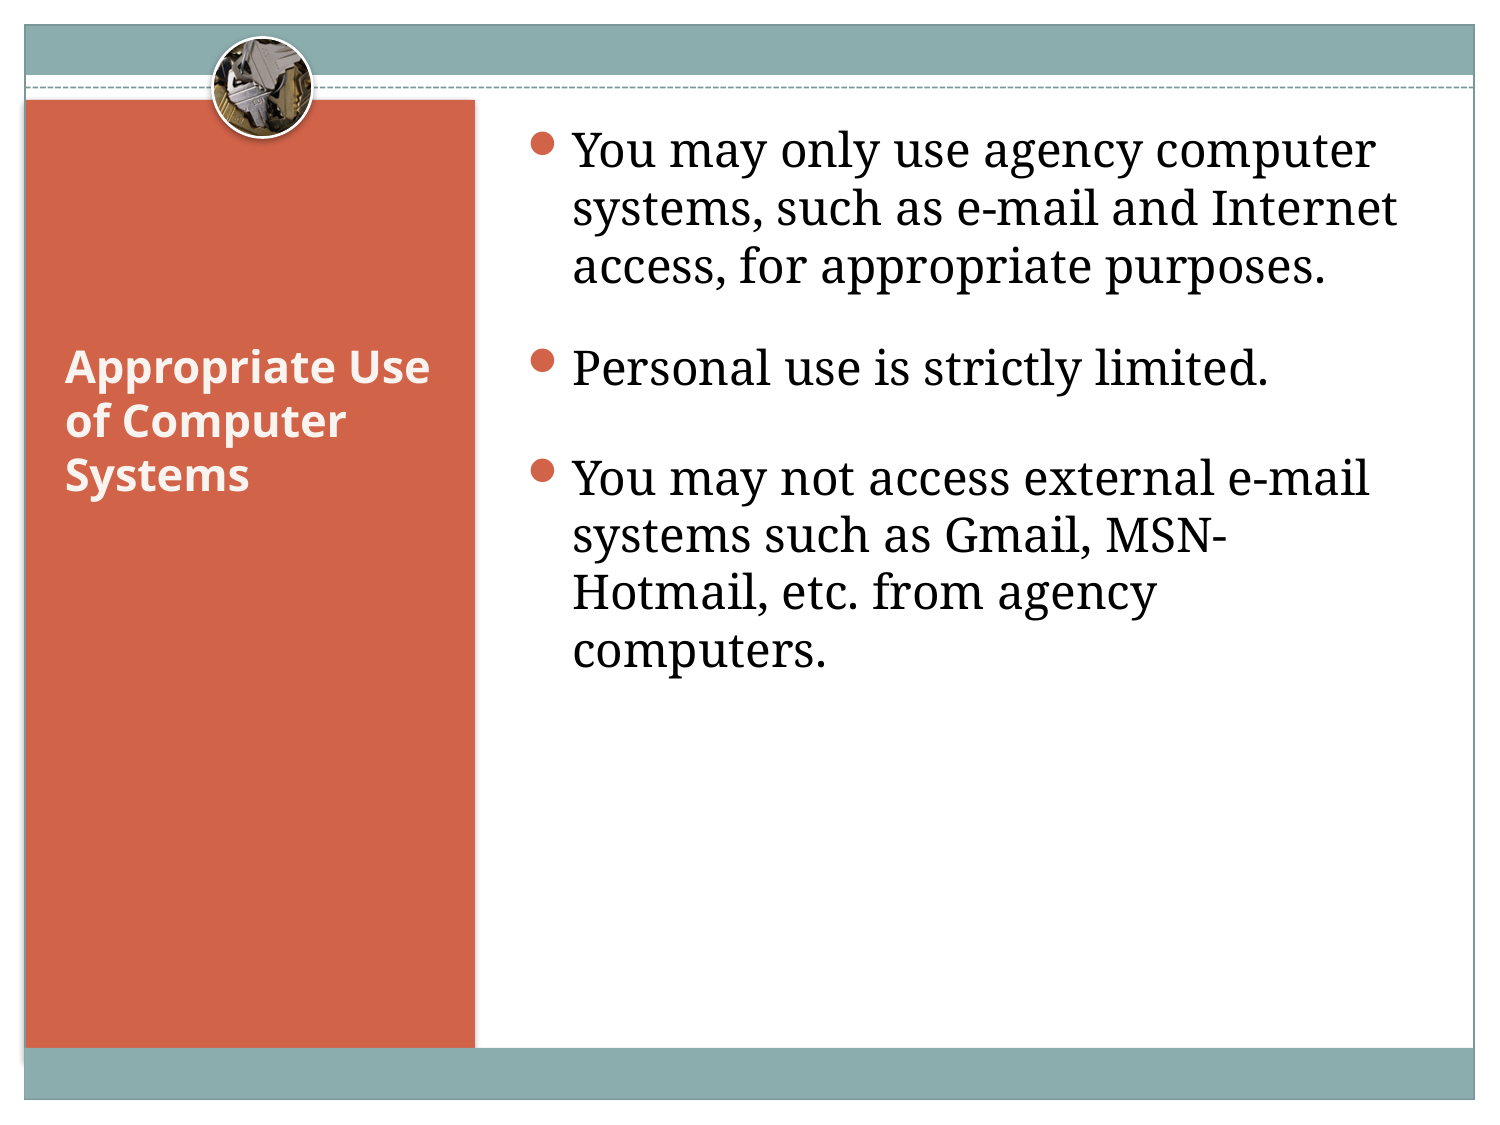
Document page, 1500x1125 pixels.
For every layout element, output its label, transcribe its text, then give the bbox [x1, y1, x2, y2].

title Appropriate Use of Computer Systems [50, 299, 463, 550]
picture [214, 39, 311, 136]
list You may only use agency computer systems, such as e-mail and Internet access, for appropriate purposes. Personal use is strictly limited. You may not access external e-mail systems such as Gmail, MSN-Hotmail, etc. from agency computers. [512, 112, 1438, 1000]
